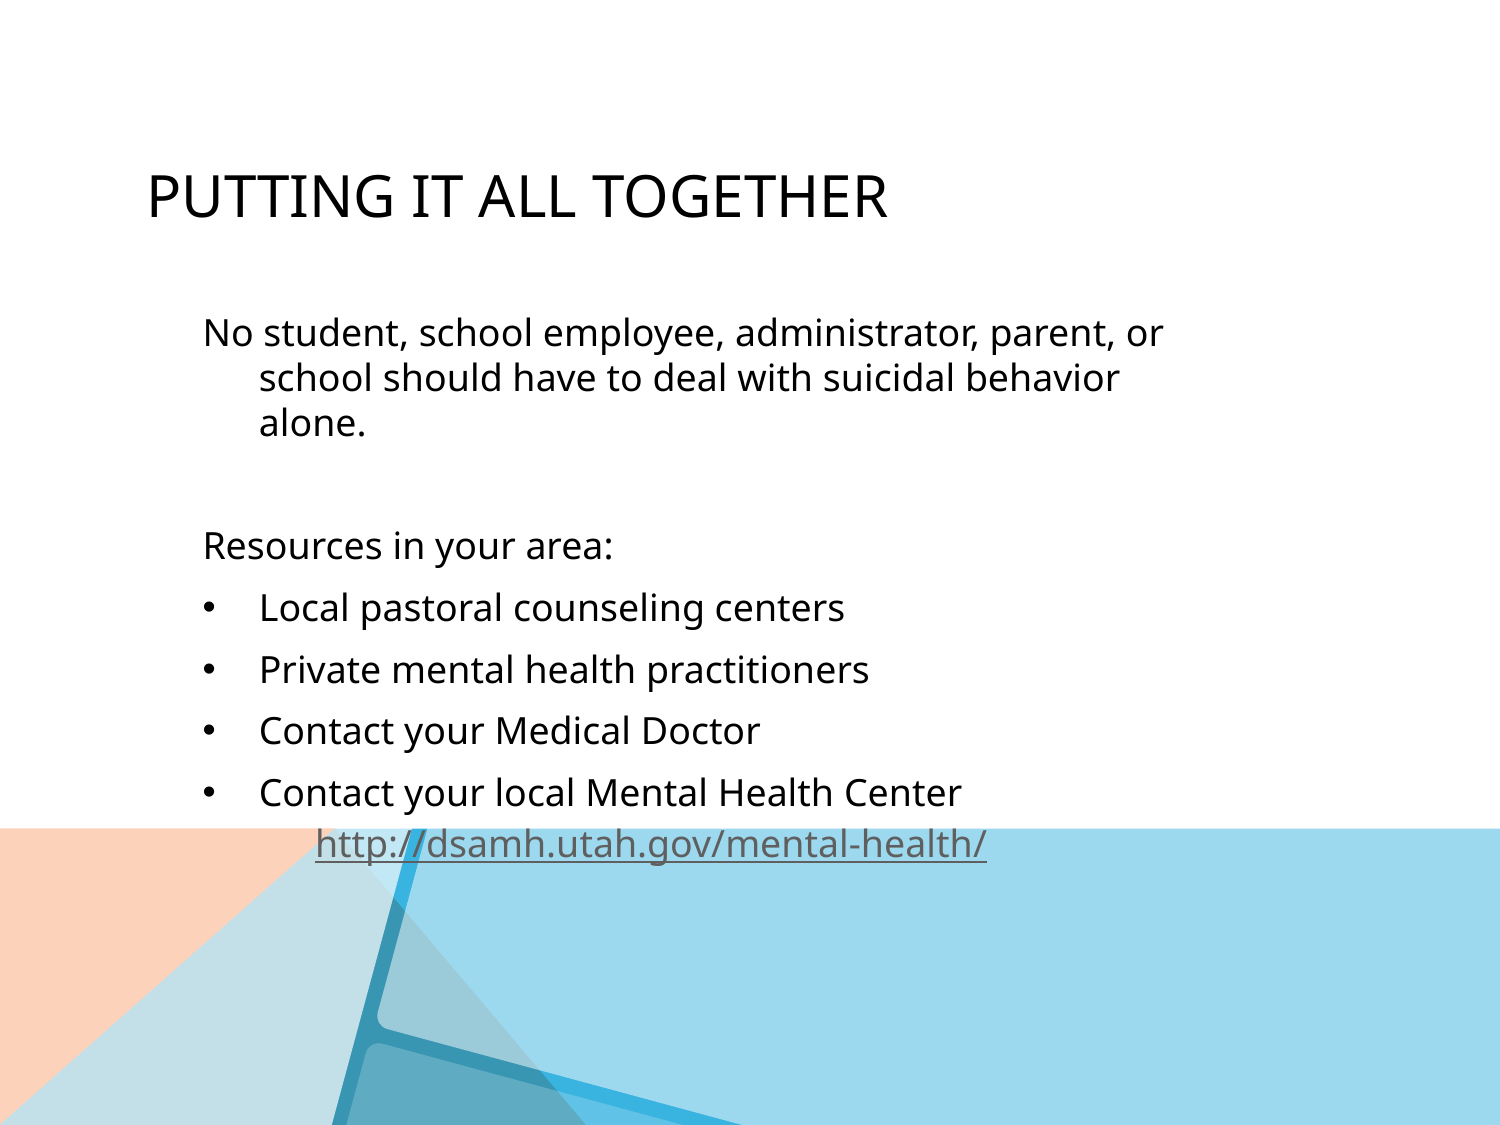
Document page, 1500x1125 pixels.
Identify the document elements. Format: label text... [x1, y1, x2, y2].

list No student, school employee, administrator, parent, or school should have to deal with suicidal behavior alone. Resources in your area: Local pastoral counseling centers Private mental health practitioners Contact your Medical Doctor Contact your local Mental Health Center http://dsamh.utah.gov/mental-health/ [187, 301, 1238, 914]
title Putting it all together [131, 55, 1297, 332]
